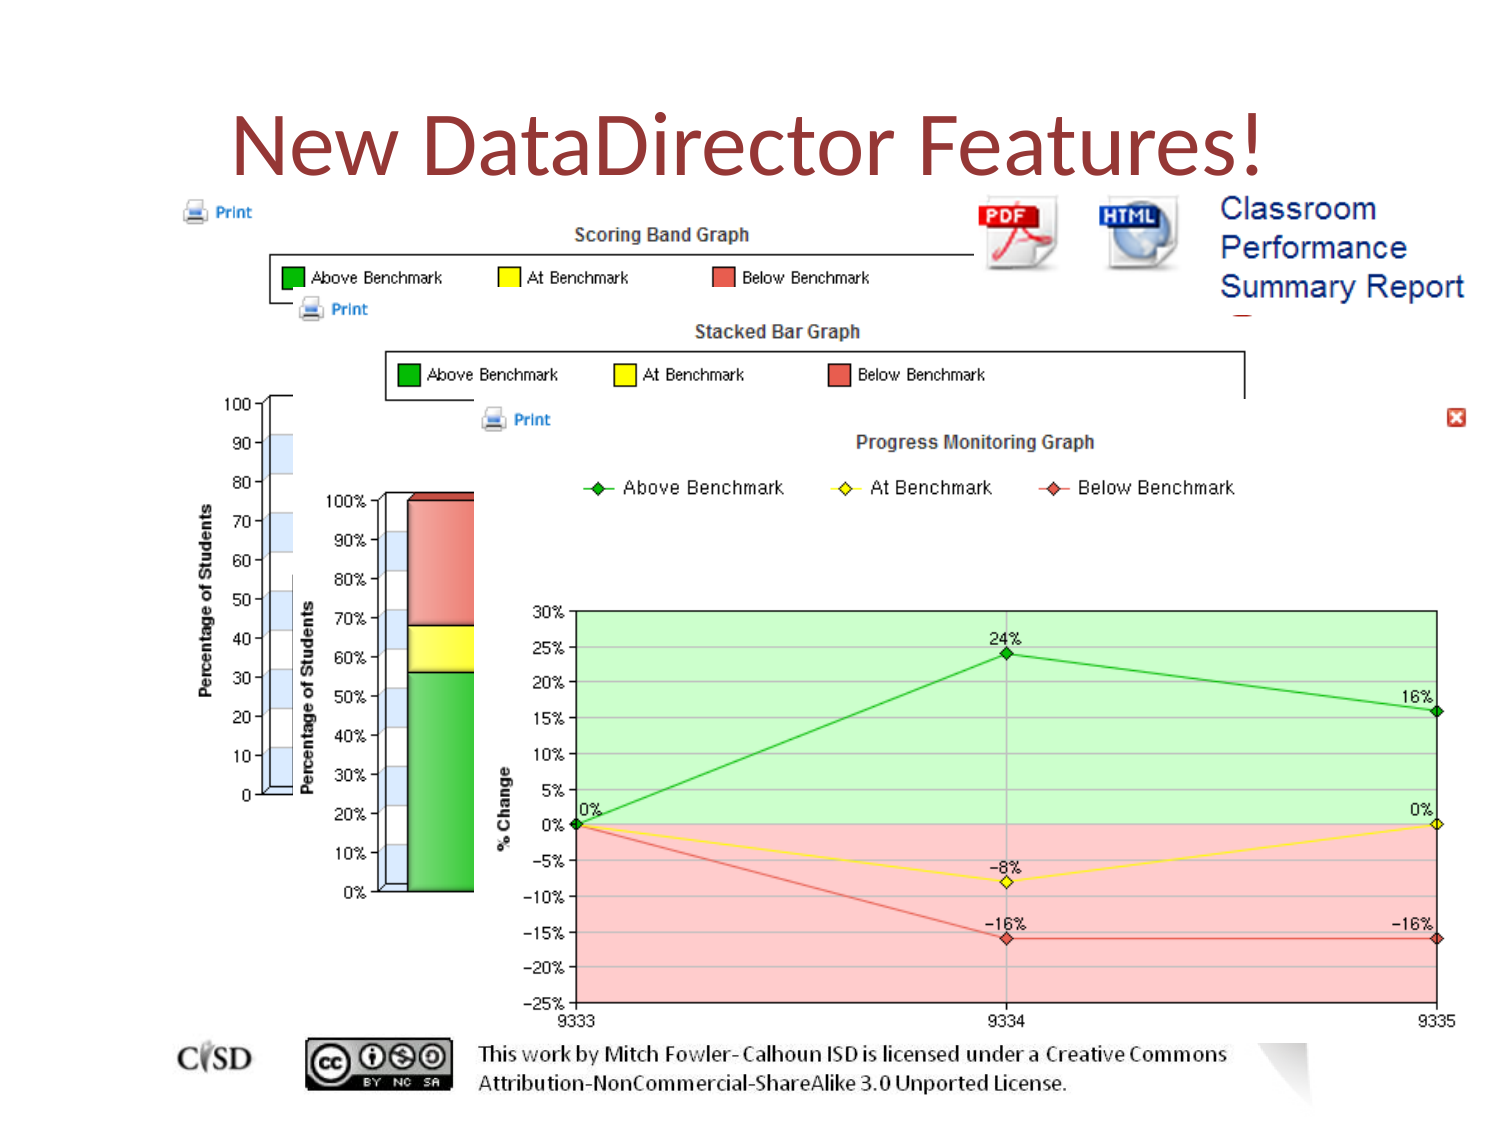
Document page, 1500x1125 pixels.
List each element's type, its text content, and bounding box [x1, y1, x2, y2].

picture [112, 187, 1481, 1105]
title New DataDirector Features! [75, 45, 1425, 233]
